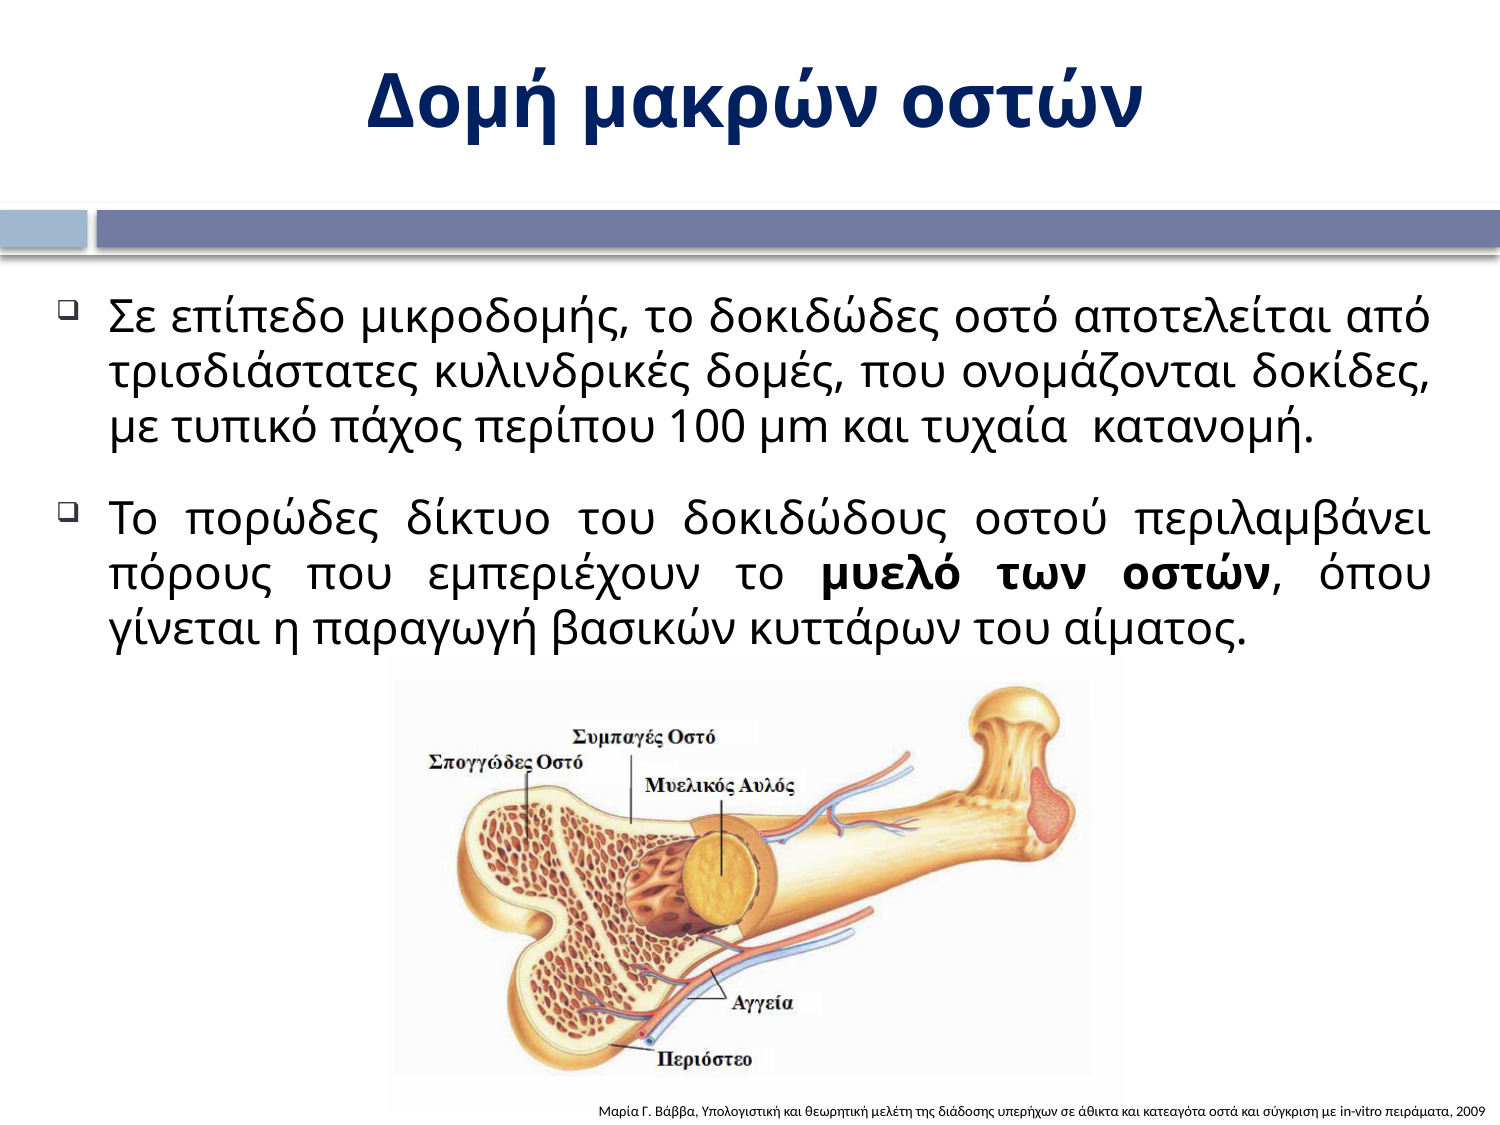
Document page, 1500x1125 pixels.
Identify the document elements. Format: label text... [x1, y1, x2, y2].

list Σε επίπεδο μικροδομής, το δοκιδώδες οστό αποτελείται από τρισδιάστατες κυλινδρικές δομές, που ονομάζονται δοκίδες, με τυπικό πάχος περίπου 100 μm και τυχαία κατανομή. Το πορώδες δίκτυο του δοκιδώδους οστού περιλαμβάνει πόρους που εμπεριέχουν το μυελό των οστών, όπου γίνεται η παραγωγή βασικών κυττάρων του αίματος. [41, 278, 1447, 1094]
picture [387, 656, 1126, 1113]
text_box Μαρία Γ. Βάββα, Υπολογιστική και θεωρητική μελέτη της διάδοσης υπερήχων σε άθικτα και κατεαγότα οστά και σύγκριση με in-vitro πειράματα, 2009 [395, 1094, 1500, 1125]
text_box Δομή μακρών οστών [118, 44, 1394, 220]
